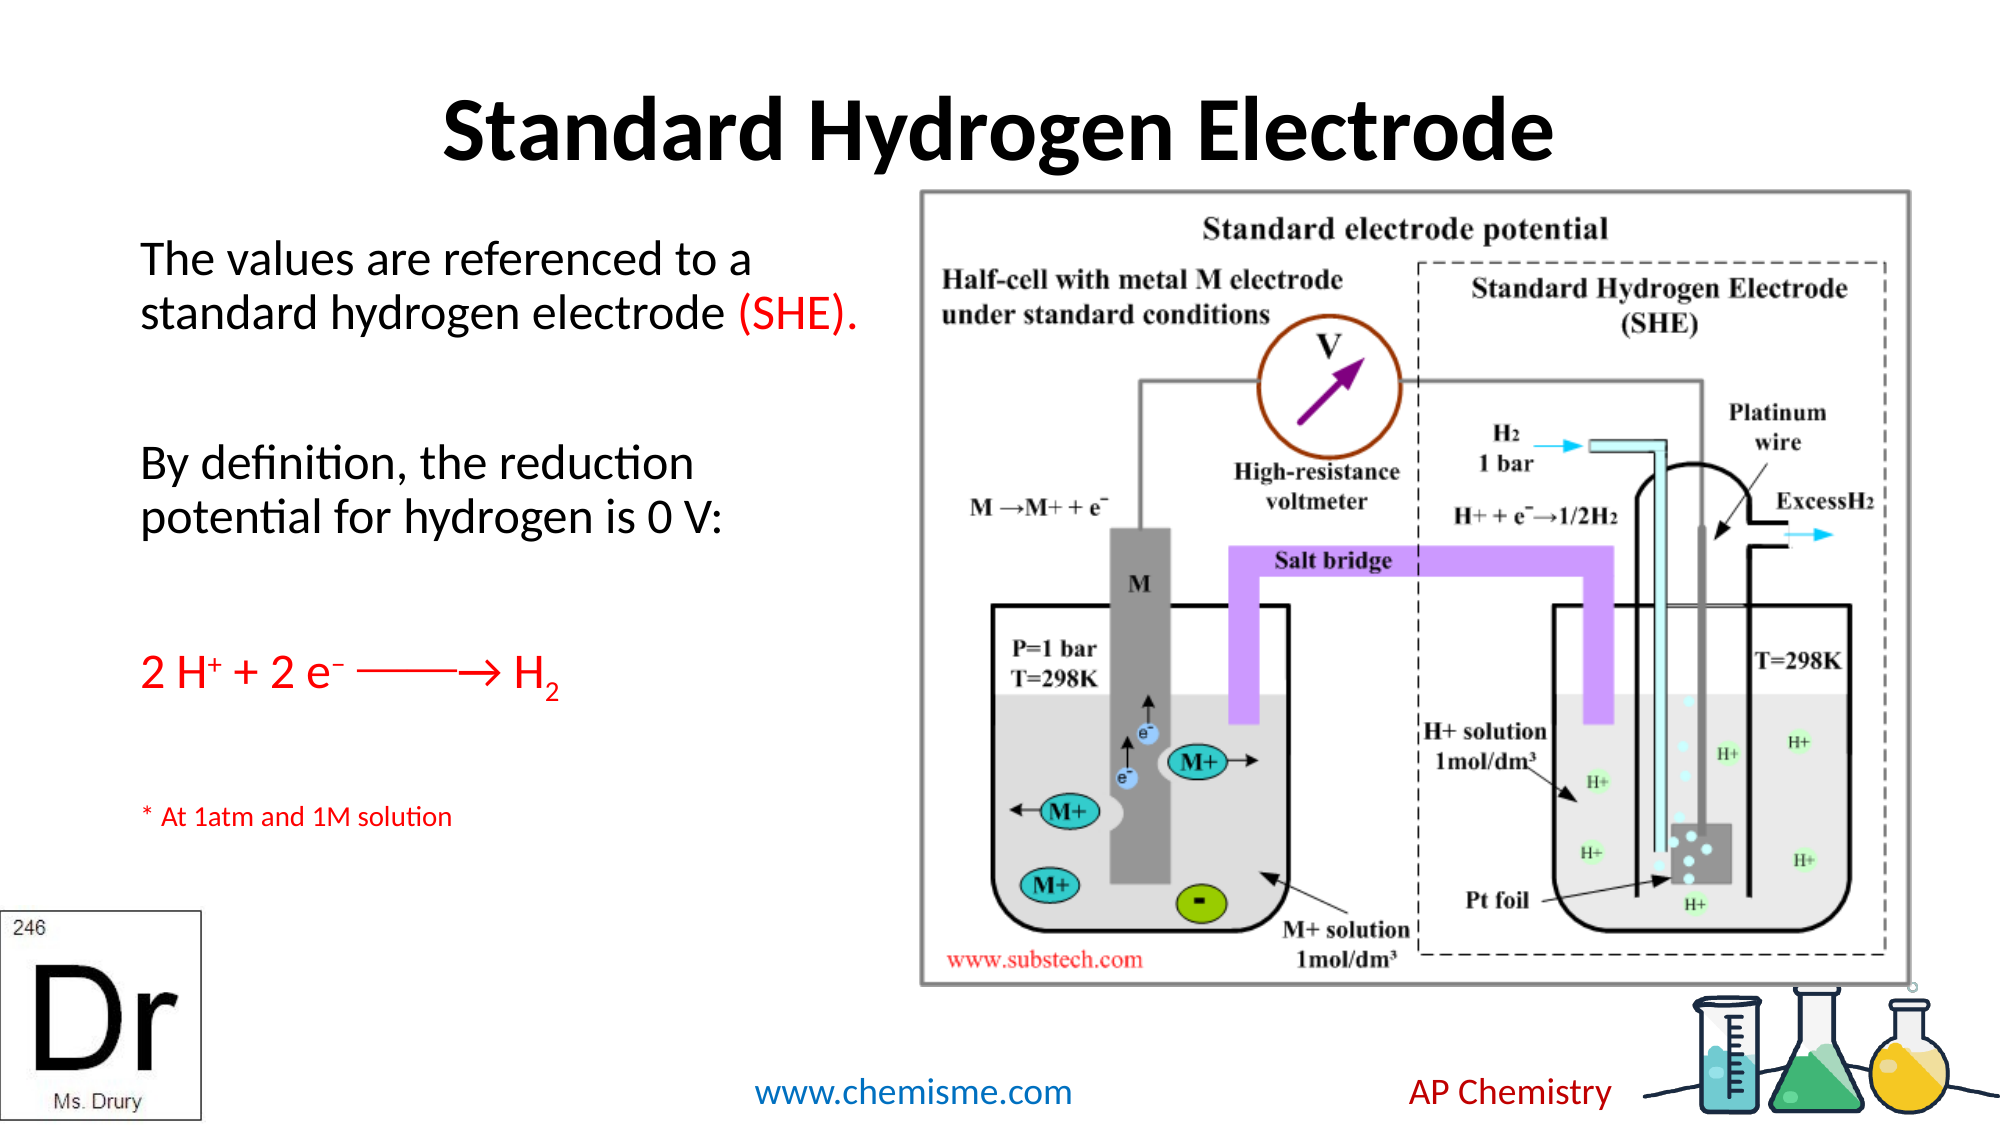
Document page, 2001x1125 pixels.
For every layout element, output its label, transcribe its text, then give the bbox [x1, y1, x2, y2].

list The values are referenced to a standard hydrogen electrode (SHE). By definition, the reduction potential for hydrogen is 0 V: 2 H+ + 2 e− ⎯⎯→ H2 * At 1atm and 1M solution [125, 224, 875, 897]
title Standard Hydrogen Electrode [150, 37, 1850, 225]
picture [0, 905, 206, 1125]
picture [919, 189, 2001, 1125]
